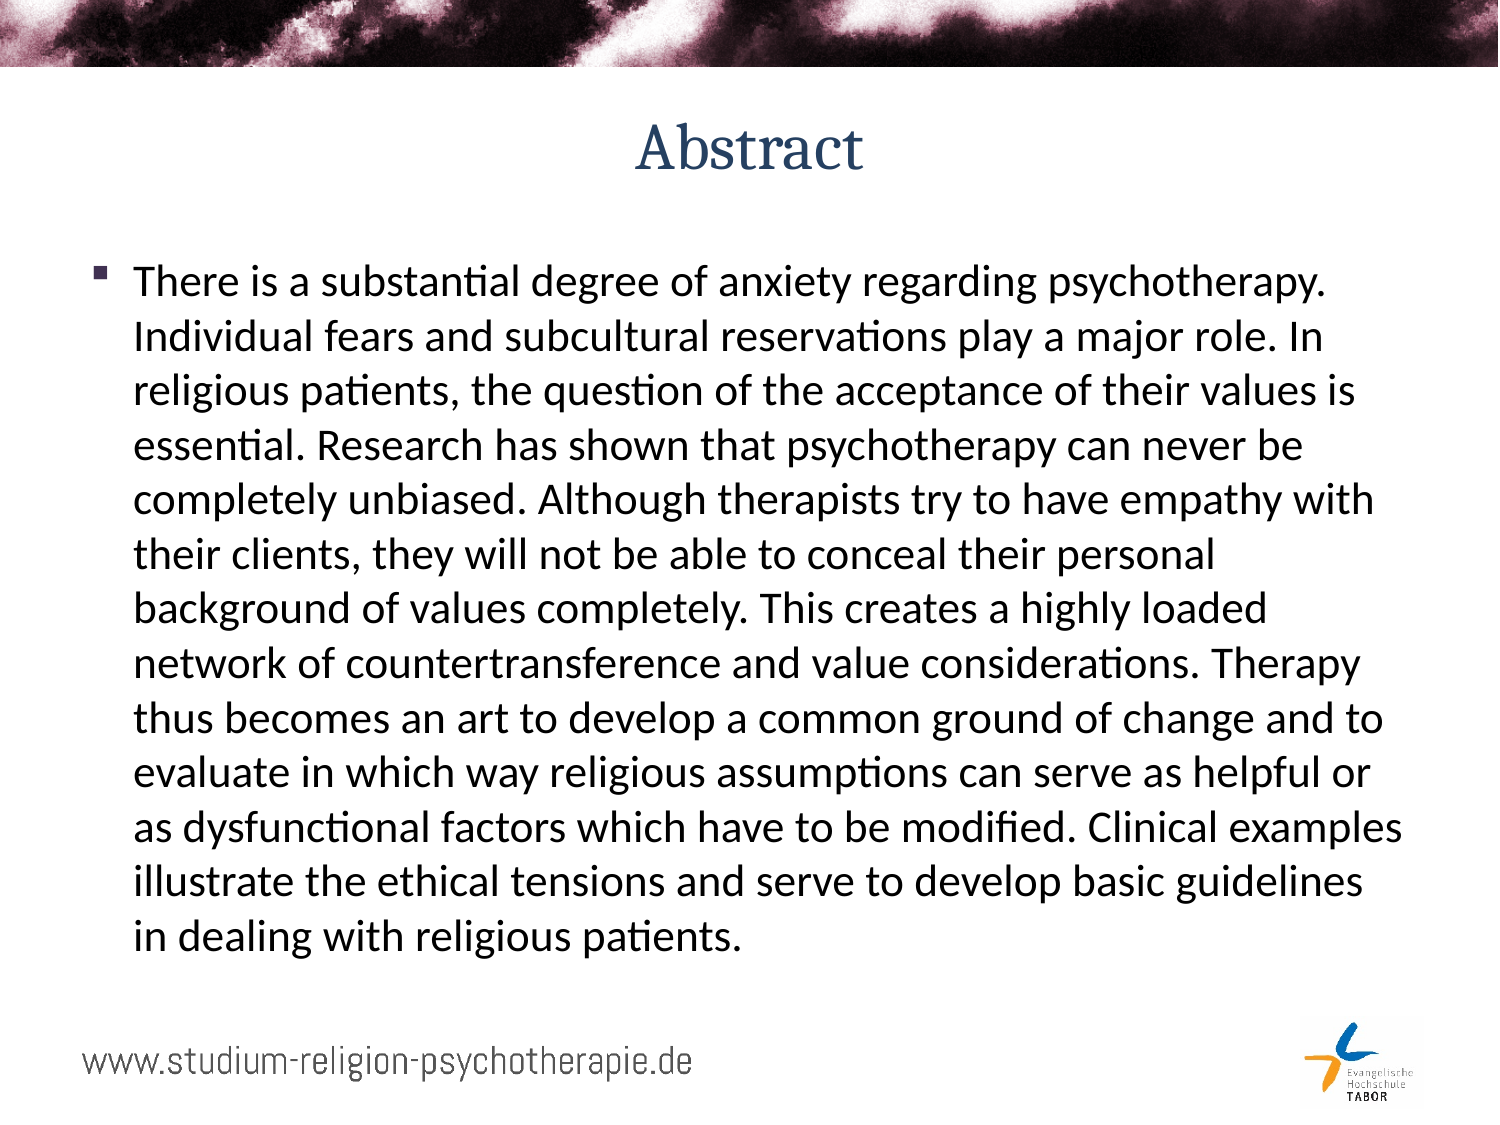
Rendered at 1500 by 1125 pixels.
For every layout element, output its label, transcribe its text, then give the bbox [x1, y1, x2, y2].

title Abstract [75, 66, 1425, 220]
picture [75, 1039, 696, 1086]
list There is a substantial degree of anxiety regarding psychotherapy. Individual fears and subcultural reservations play a major role. In religious patients, the question of the acceptance of their values is essential. Research has shown that psychotherapy can never be completely unbiased. Although therapists try to have empathy with their clients, they will not be able to conceal their personal background of values completely. This creates a highly loaded network of countertransference and value considerations. Therapy thus becomes an art to develop a common ground of change and to evaluate in which way religious assumptions can serve as helpful or as dysfunctional factors which have to be modified. Clinical examples illustrate the ethical tensions and serve to develop basic guidelines in dealing with religious patients. [75, 243, 1425, 970]
picture [0, 0, 1498, 67]
picture [1300, 1016, 1424, 1109]
